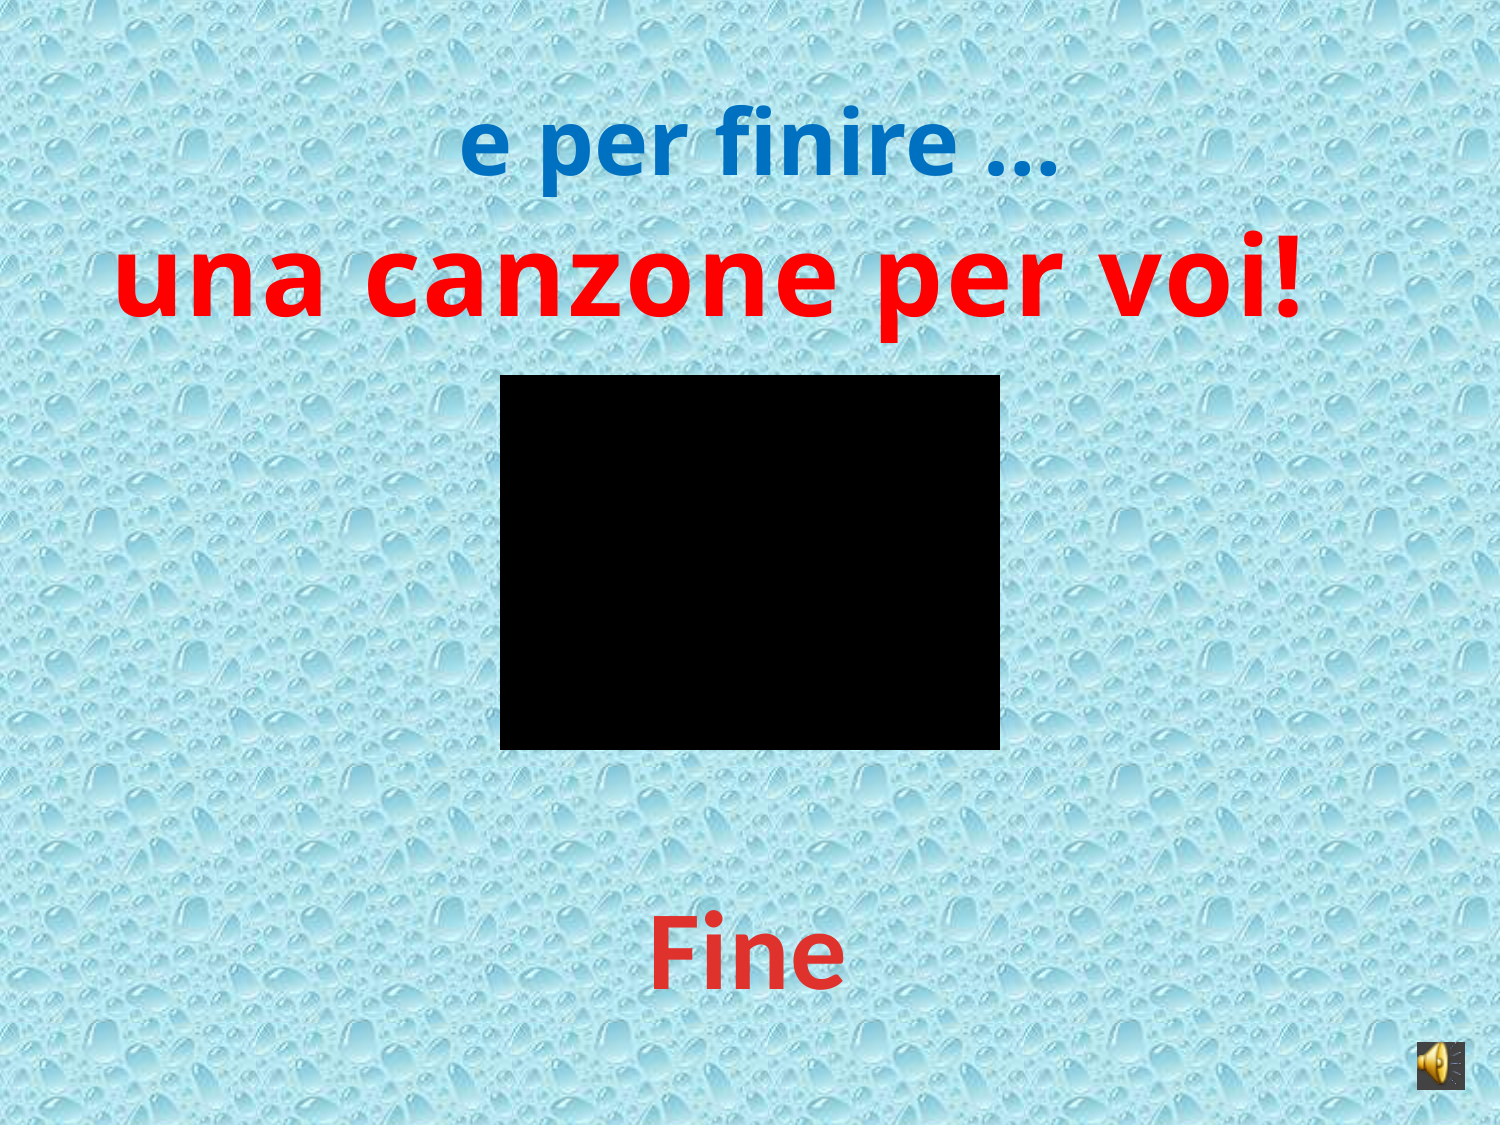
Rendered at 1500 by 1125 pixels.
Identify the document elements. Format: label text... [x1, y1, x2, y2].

text_box Fine [633, 869, 864, 1020]
title e per finire … [75, 45, 1425, 233]
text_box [499, 374, 1001, 751]
picture [0, 0, 1500, 1125]
text_box una canzone per voi! [94, 196, 1323, 347]
